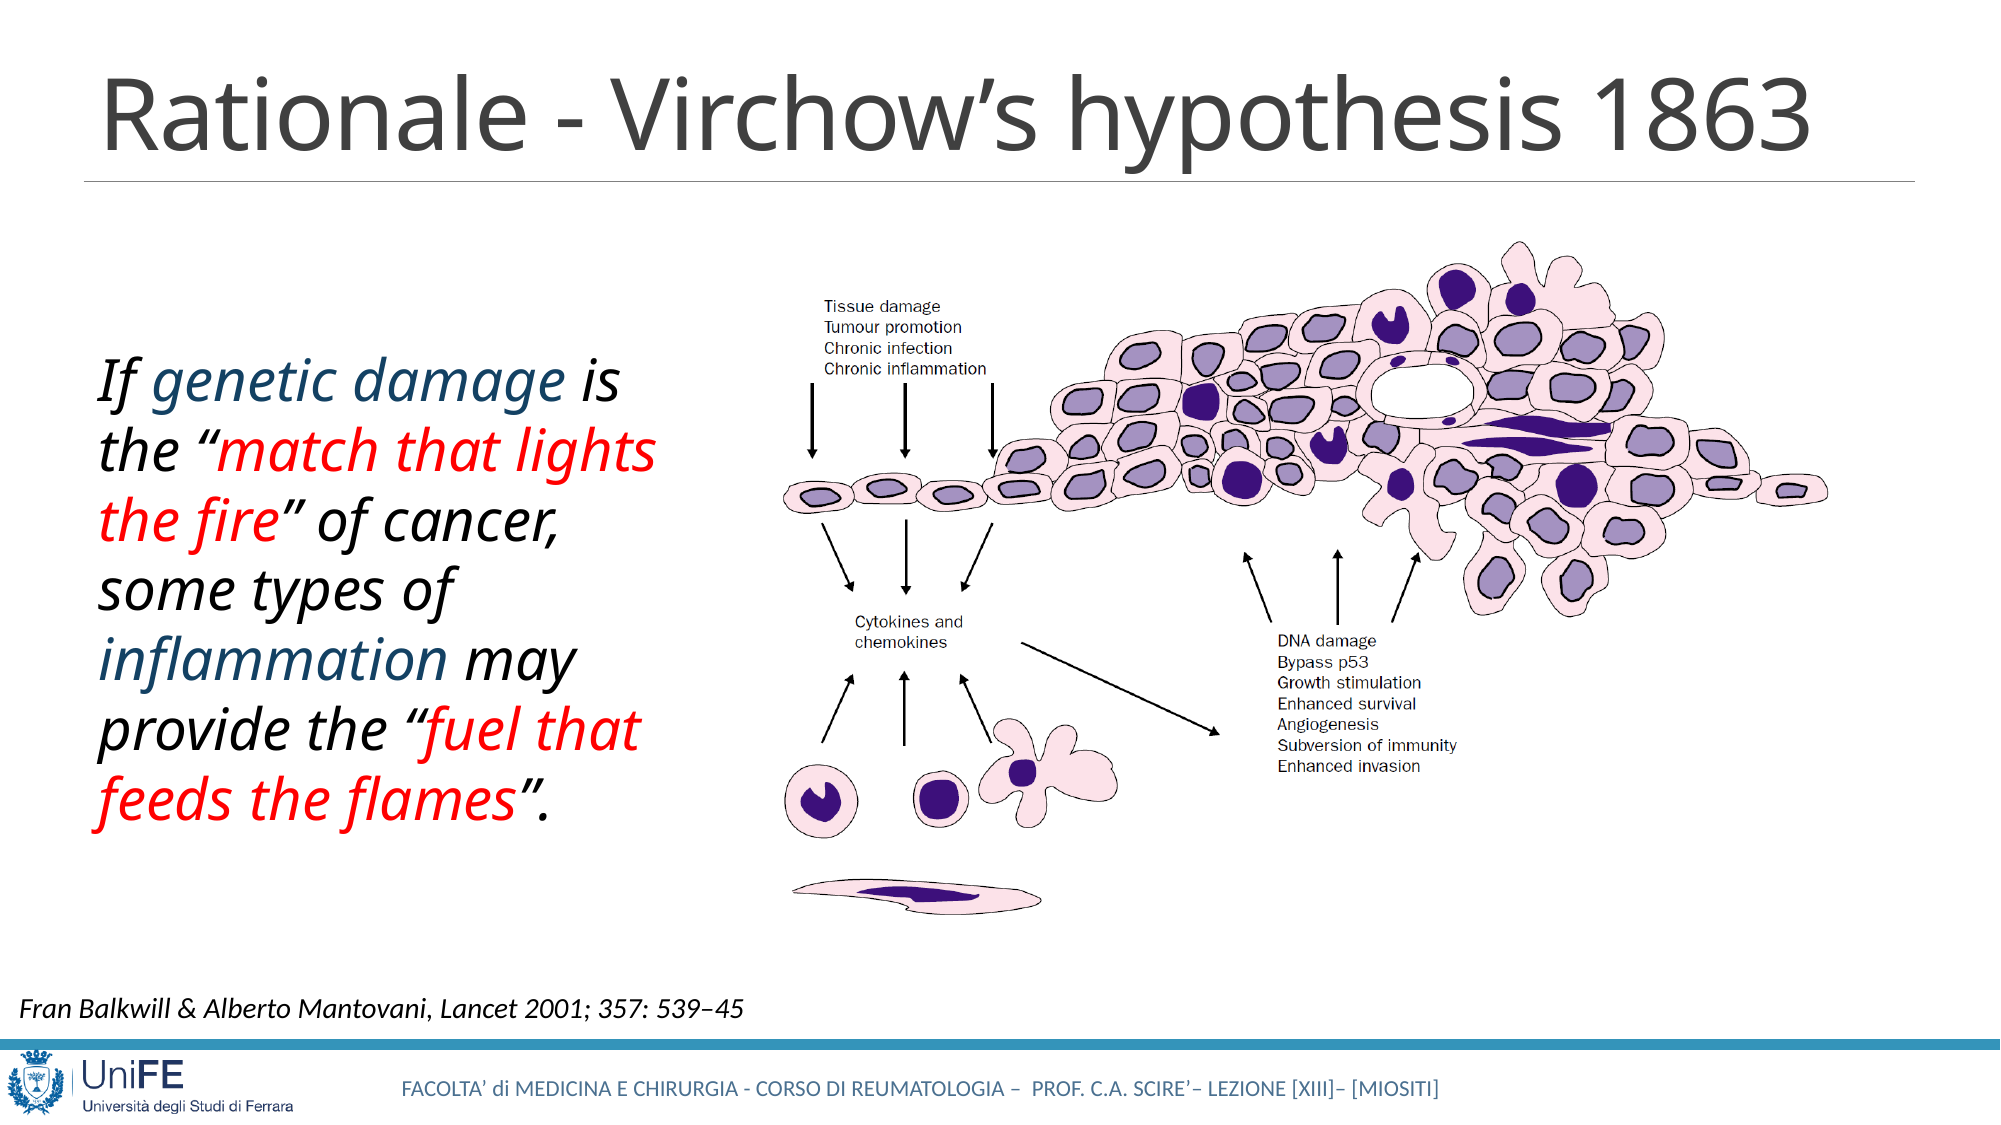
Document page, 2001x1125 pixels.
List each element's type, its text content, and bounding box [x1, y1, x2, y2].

title Rationale - Virchow’s hypothesis 1863 [83, 47, 1916, 179]
text_box Fran Balkwill & Alberto Mantovani, Lancet 2001; 357: 539–45 [4, 982, 760, 1032]
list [744, 214, 1859, 939]
picture [83, 1060, 293, 1114]
text_box If genetic damage is the “match that lights the fire” of cancer, some types of inflammation may provide the “fuel that feeds the flames”. [83, 335, 720, 840]
